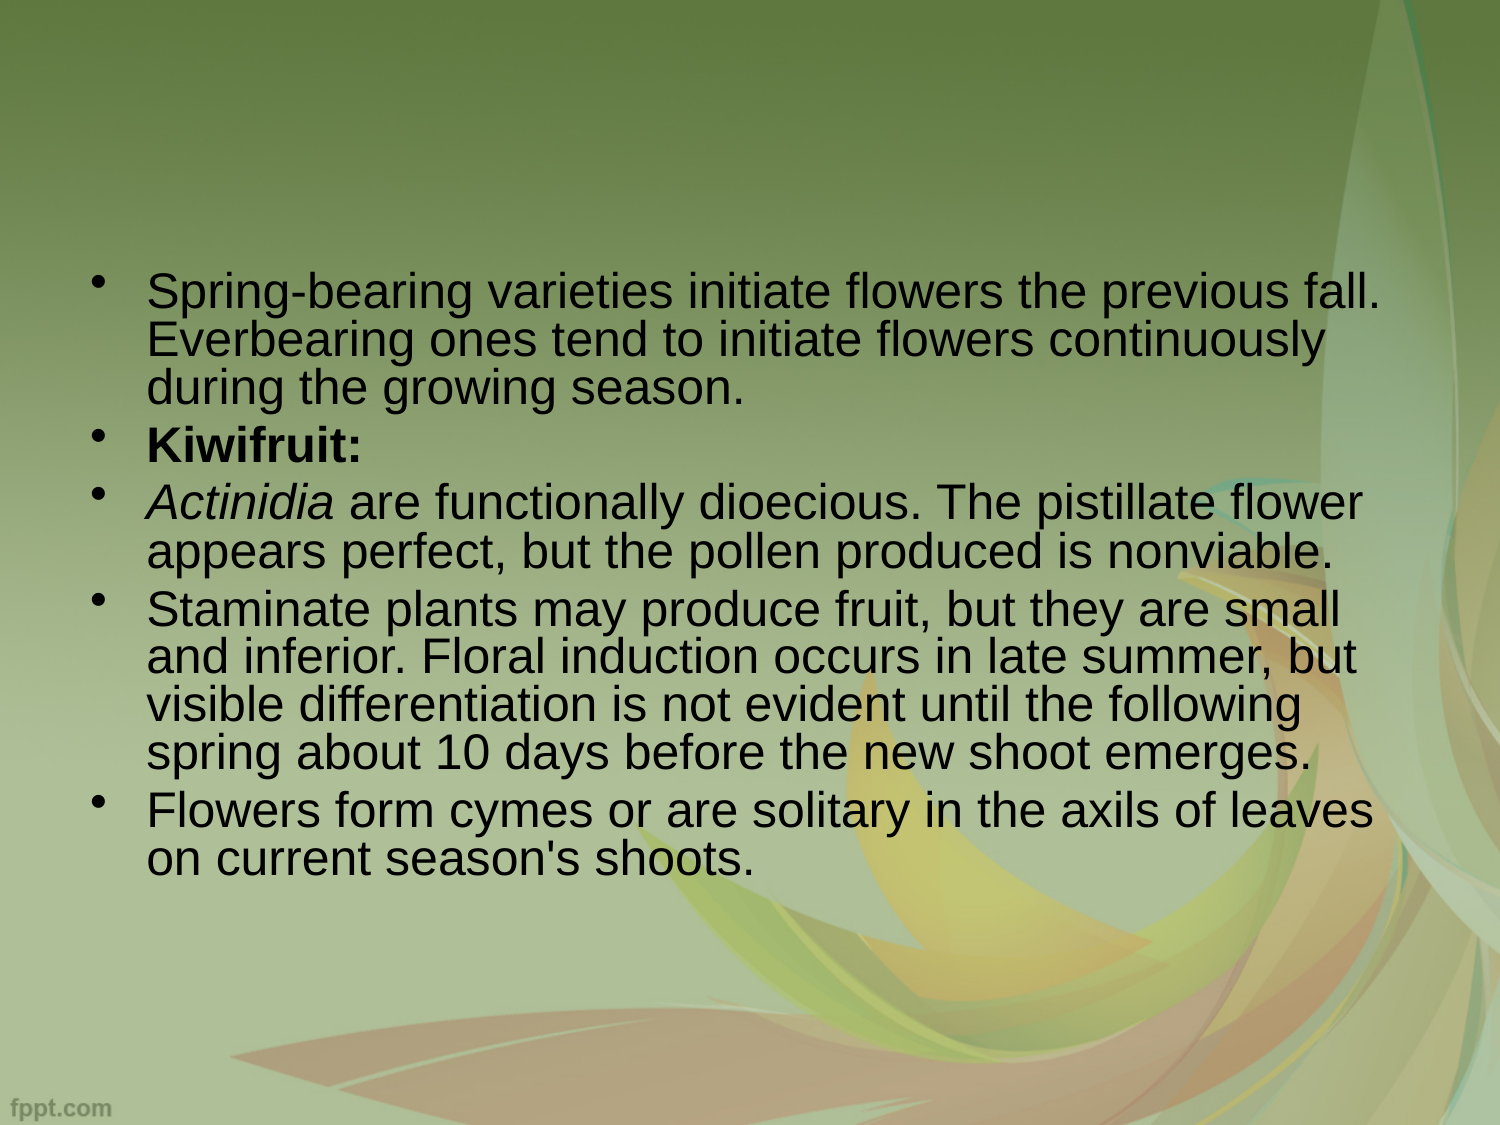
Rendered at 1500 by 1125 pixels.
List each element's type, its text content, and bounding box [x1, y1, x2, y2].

list Spring-bearing varieties initiate flowers the previous fall. Everbearing ones tend to initiate flowers continuously during the growing season. Kiwifruit: Actinidia are functionally dioecious. The pistillate flower appears perfect, but the pollen produced is nonviable. Staminate plants may produce fruit, but they are small and inferior. Floral induction occurs in late summer, but visible differentiation is not evident until the following spring about 10 days before the new shoot emerges. Flowers form cymes or are solitary in the axils of leaves on current season's shoots. [75, 262, 1425, 1005]
picture [0, 0, 1500, 1125]
